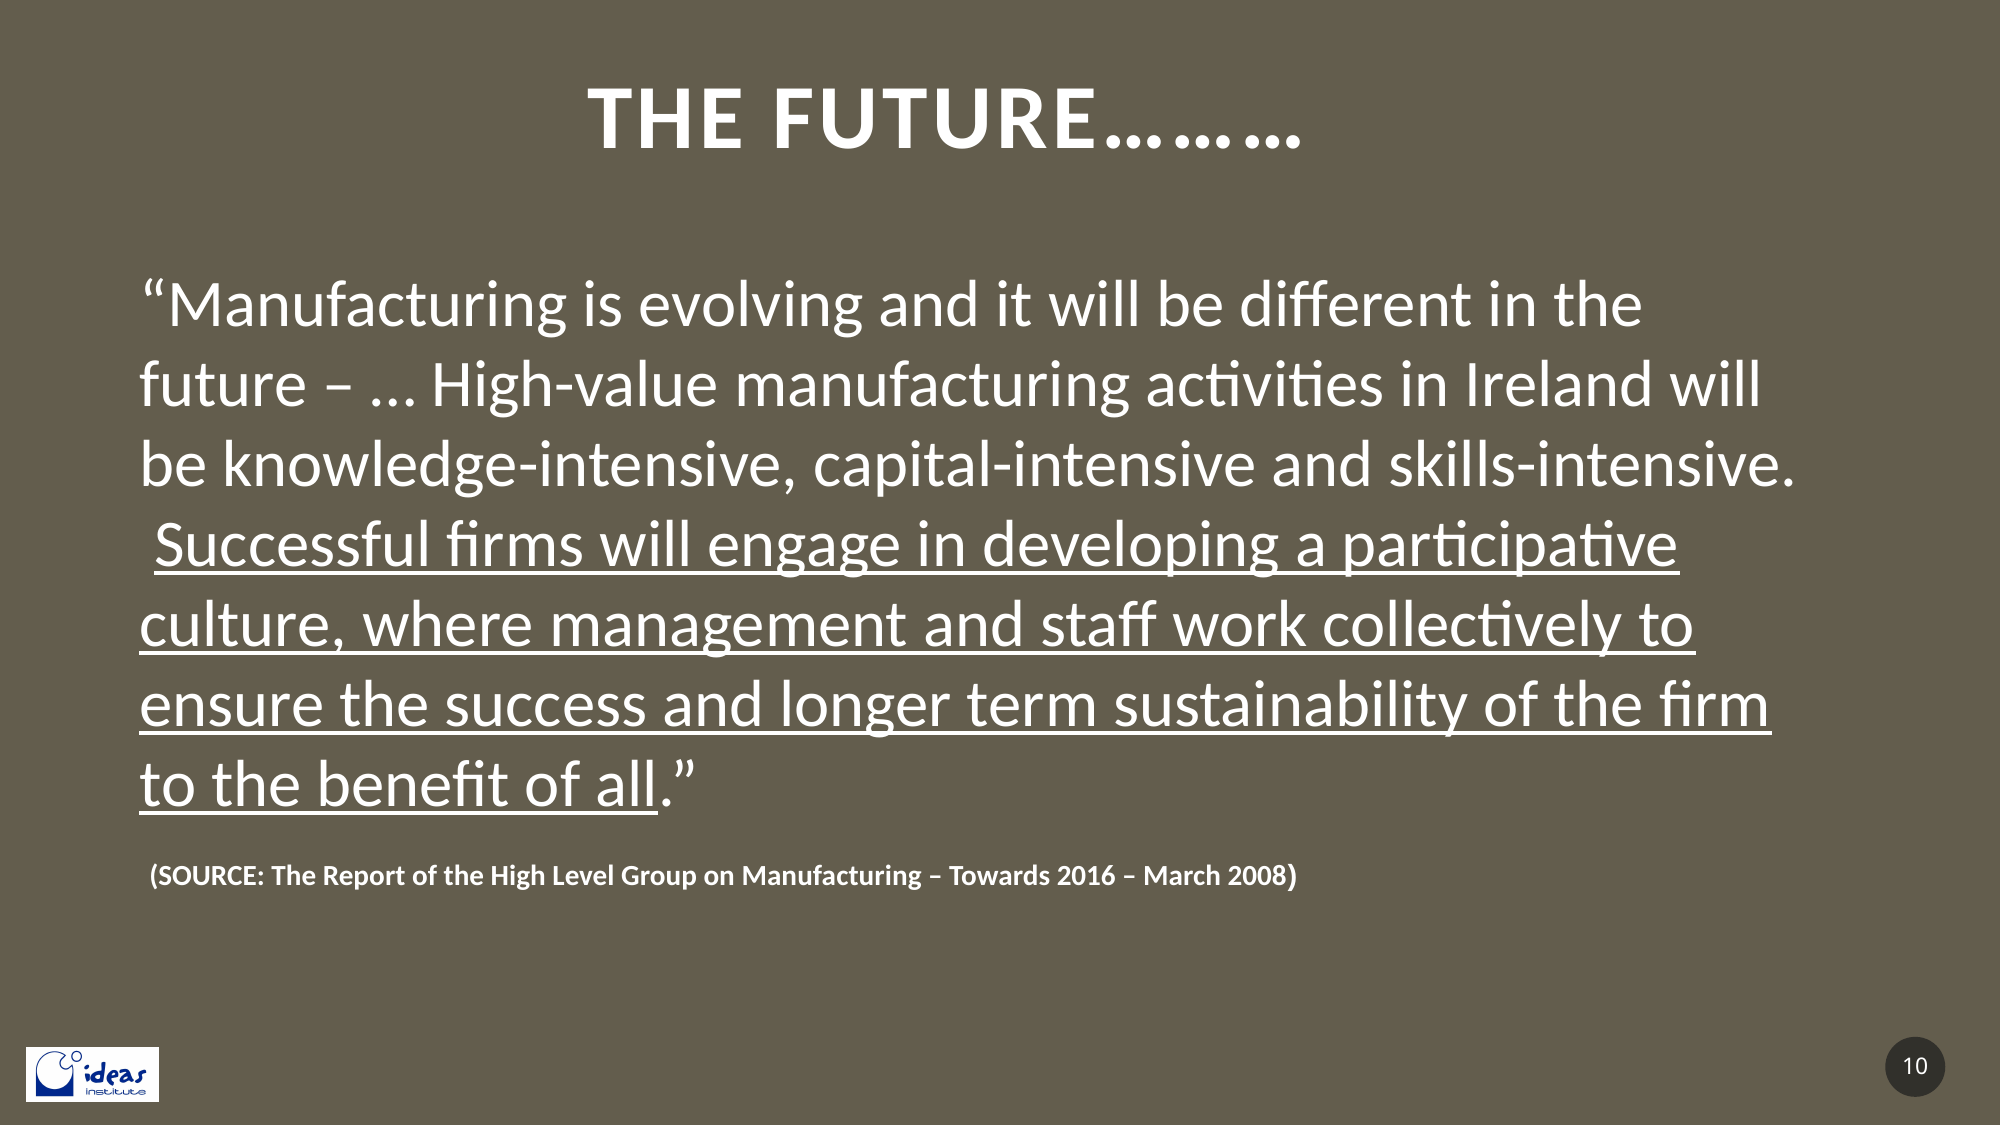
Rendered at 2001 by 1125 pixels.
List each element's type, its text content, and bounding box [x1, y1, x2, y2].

picture [26, 1047, 159, 1102]
title THE FUTURE……… [311, 18, 1584, 218]
slide_number 10 [1885, 1036, 1946, 1097]
text_box “Manufacturing is evolving and it will be different in the future – … High-value manufacturing activities in Ireland will be knowledge-intensive, capital-intensive and skills-intensive. Successful firms will engage in developing a participative culture, where management and staff work collectively to ensure the success and longer term sustainability of the firm to the benefit of all.” (SOURCE: The Report of the High Level Group on Manufacturing – Towards 2016 – March 2008) [124, 252, 1819, 902]
